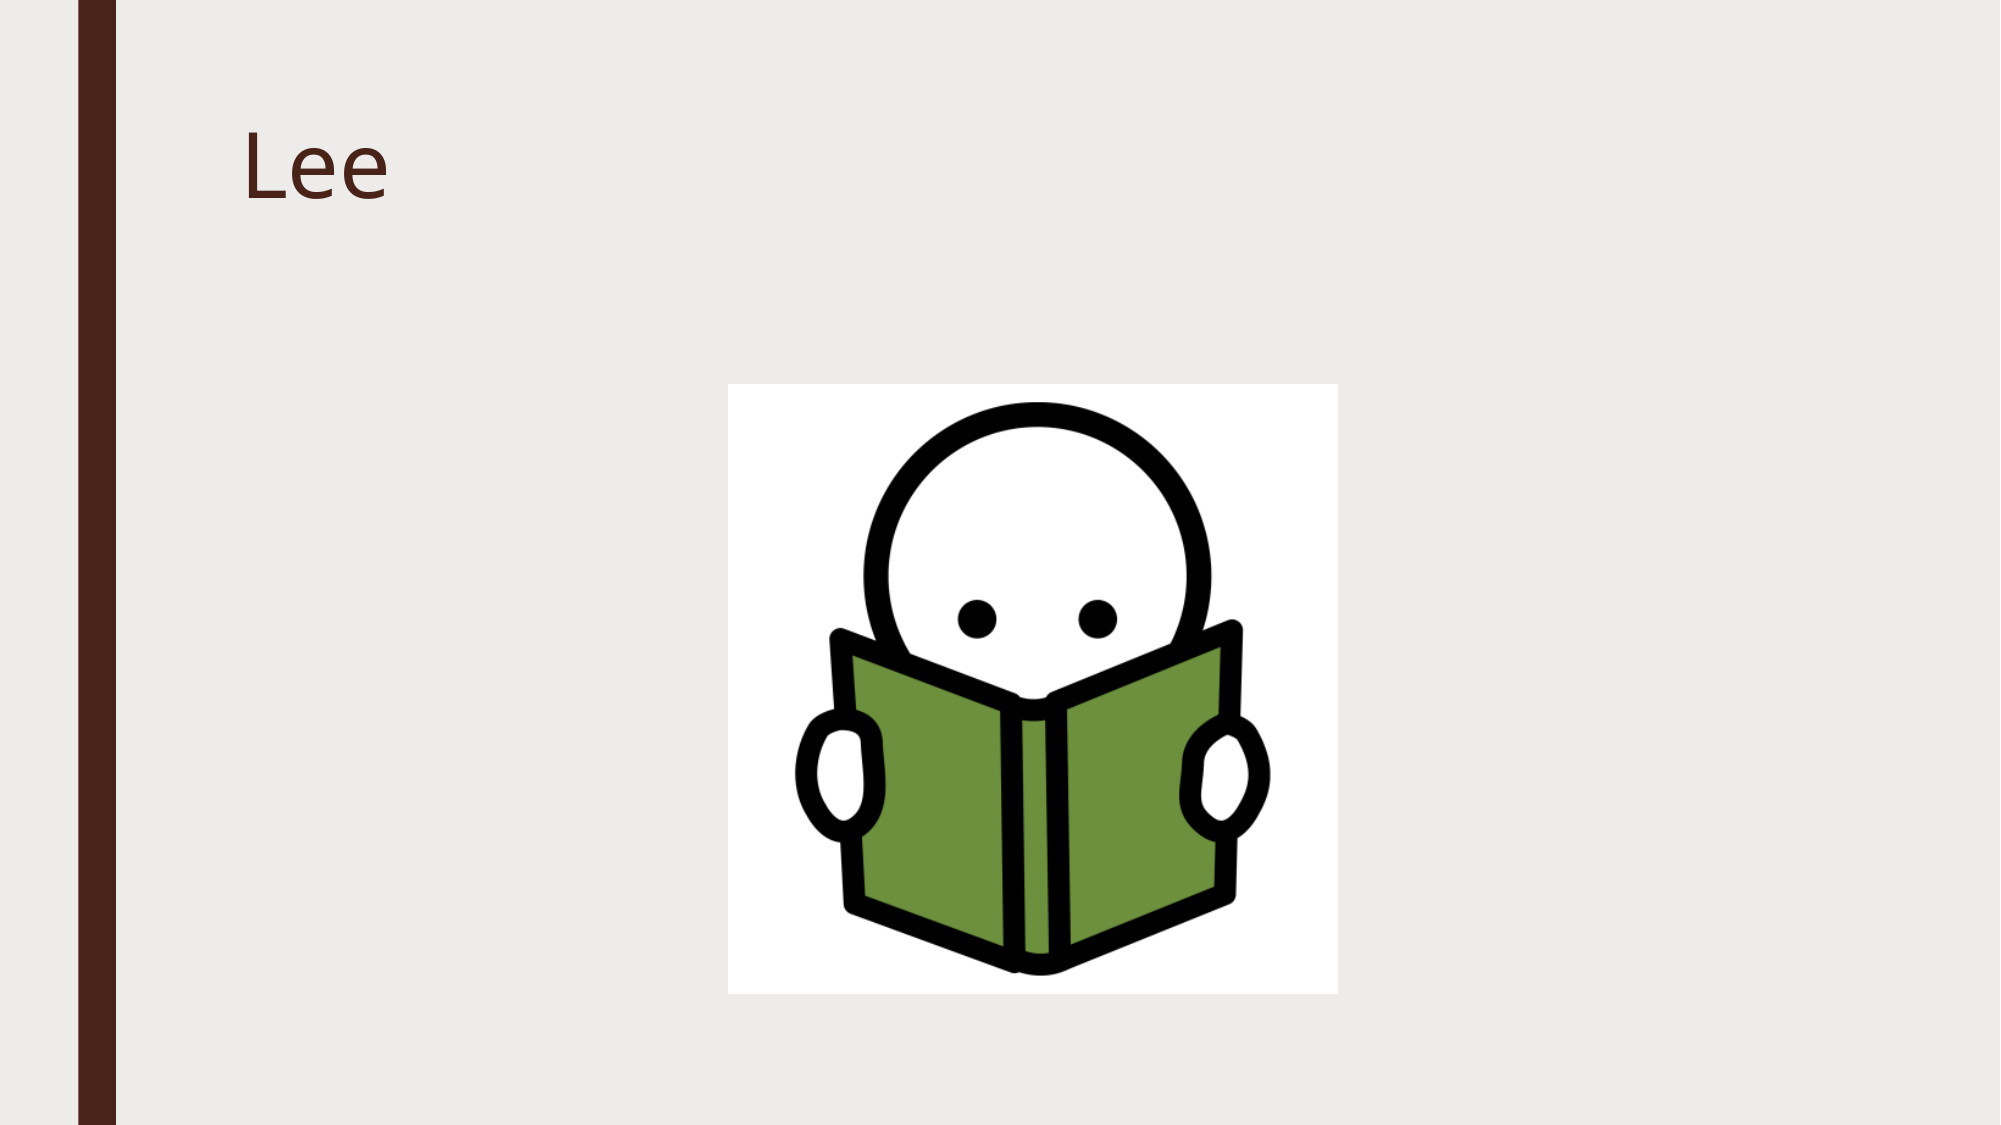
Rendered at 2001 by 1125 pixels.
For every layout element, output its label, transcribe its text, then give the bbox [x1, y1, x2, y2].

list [728, 384, 1338, 994]
title Lee [225, 112, 1800, 357]
